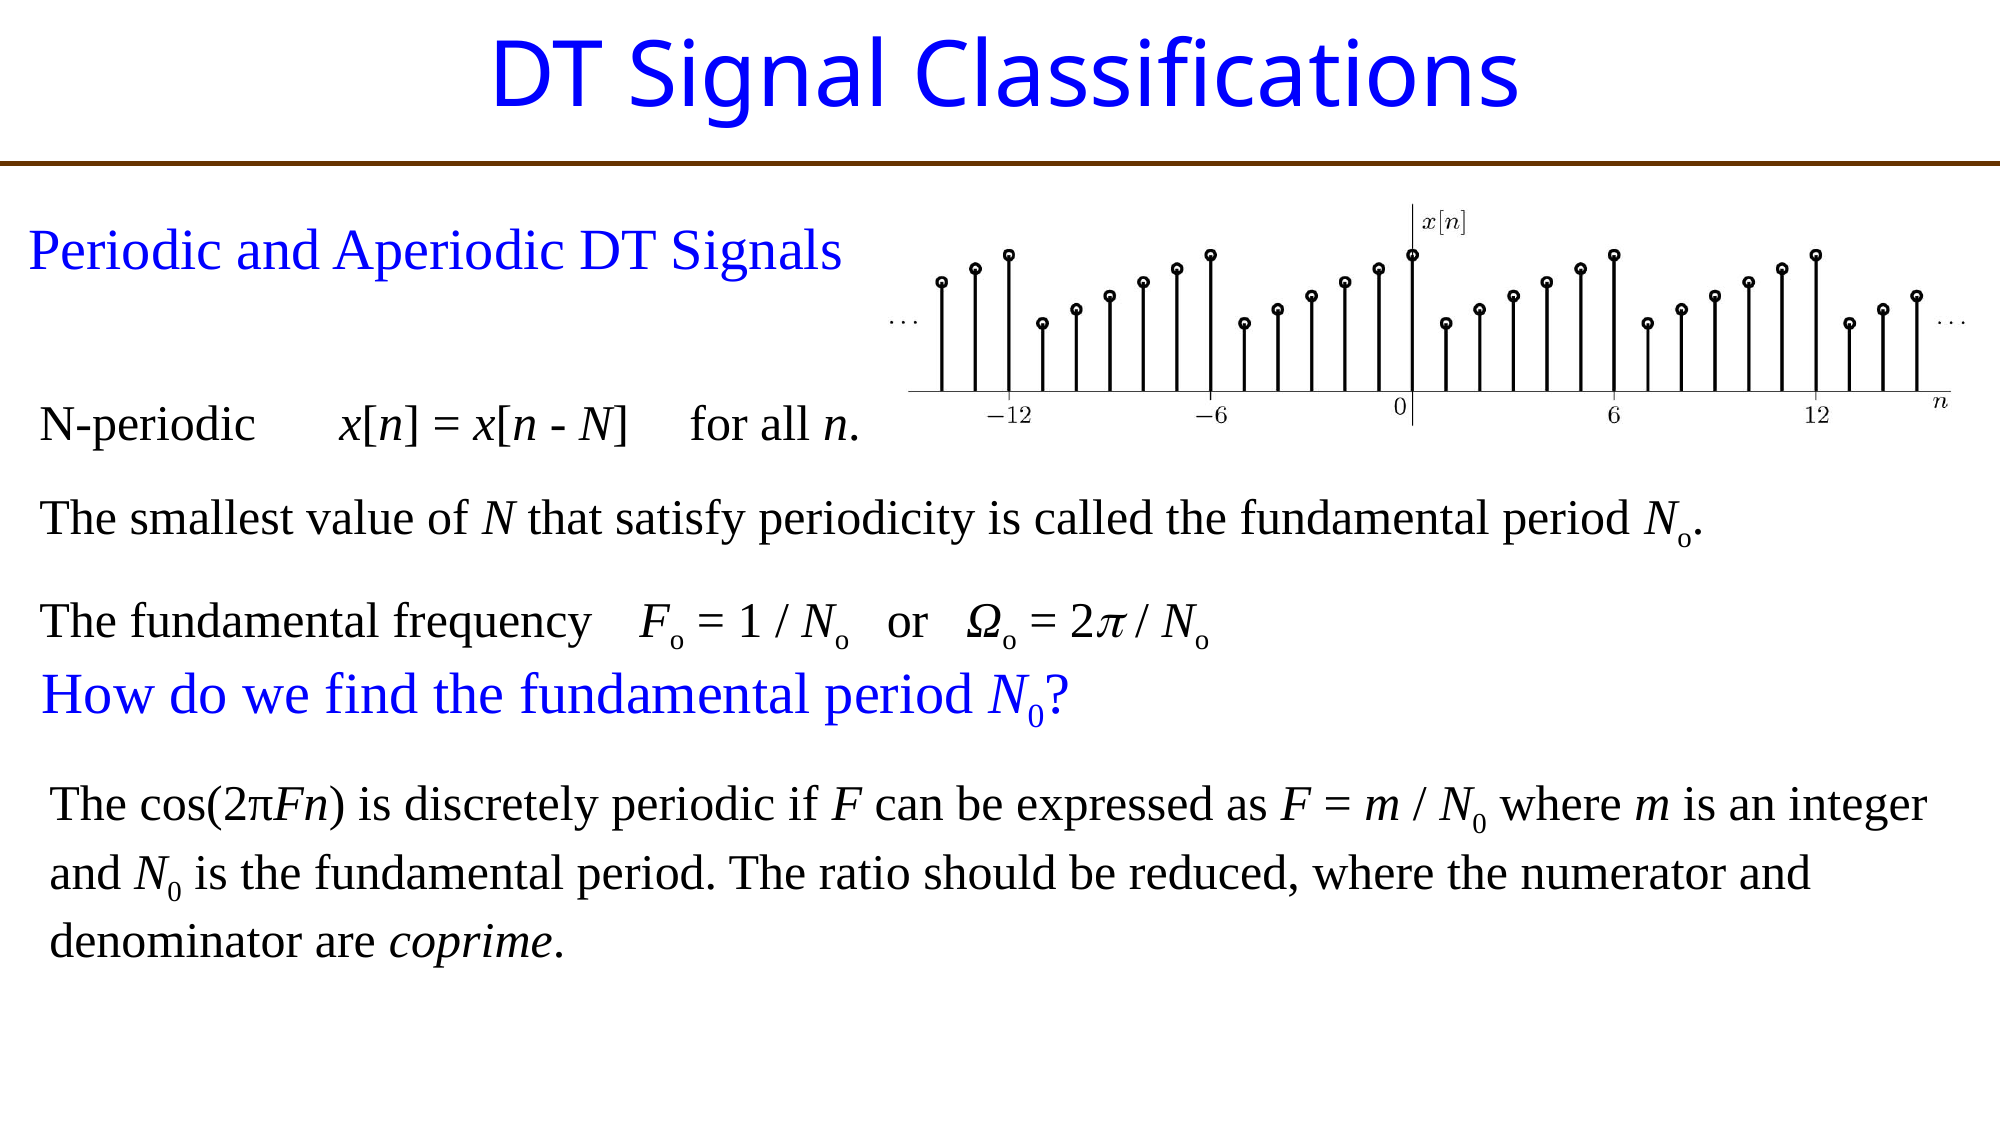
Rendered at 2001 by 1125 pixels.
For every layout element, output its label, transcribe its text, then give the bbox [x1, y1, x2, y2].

text_box Periodic and Aperiodic DT Signals [13, 204, 859, 289]
text_box How do we find the fundamental period N0? [27, 647, 1086, 742]
text_box DT Signal Classifications [52, 166, 1958, 170]
text_box N-periodic x[n] = x[n - N] for all n. The smallest value of N that satisfy periodicity is called the fundamental period No. The fundamental frequency Fo = 1 / No or Ωo = 2 / No [24, 353, 1791, 663]
text_box DT Signal Classifications [52, 20, 1958, 161]
text_box The cos(2πFn) is discretely periodic if F can be expressed as F = m / N0 where m is an integer and N0 is the fundamental period. The ratio should be reduced, where the numerator and denominator are coprime. [34, 763, 1949, 975]
picture [888, 202, 1966, 427]
